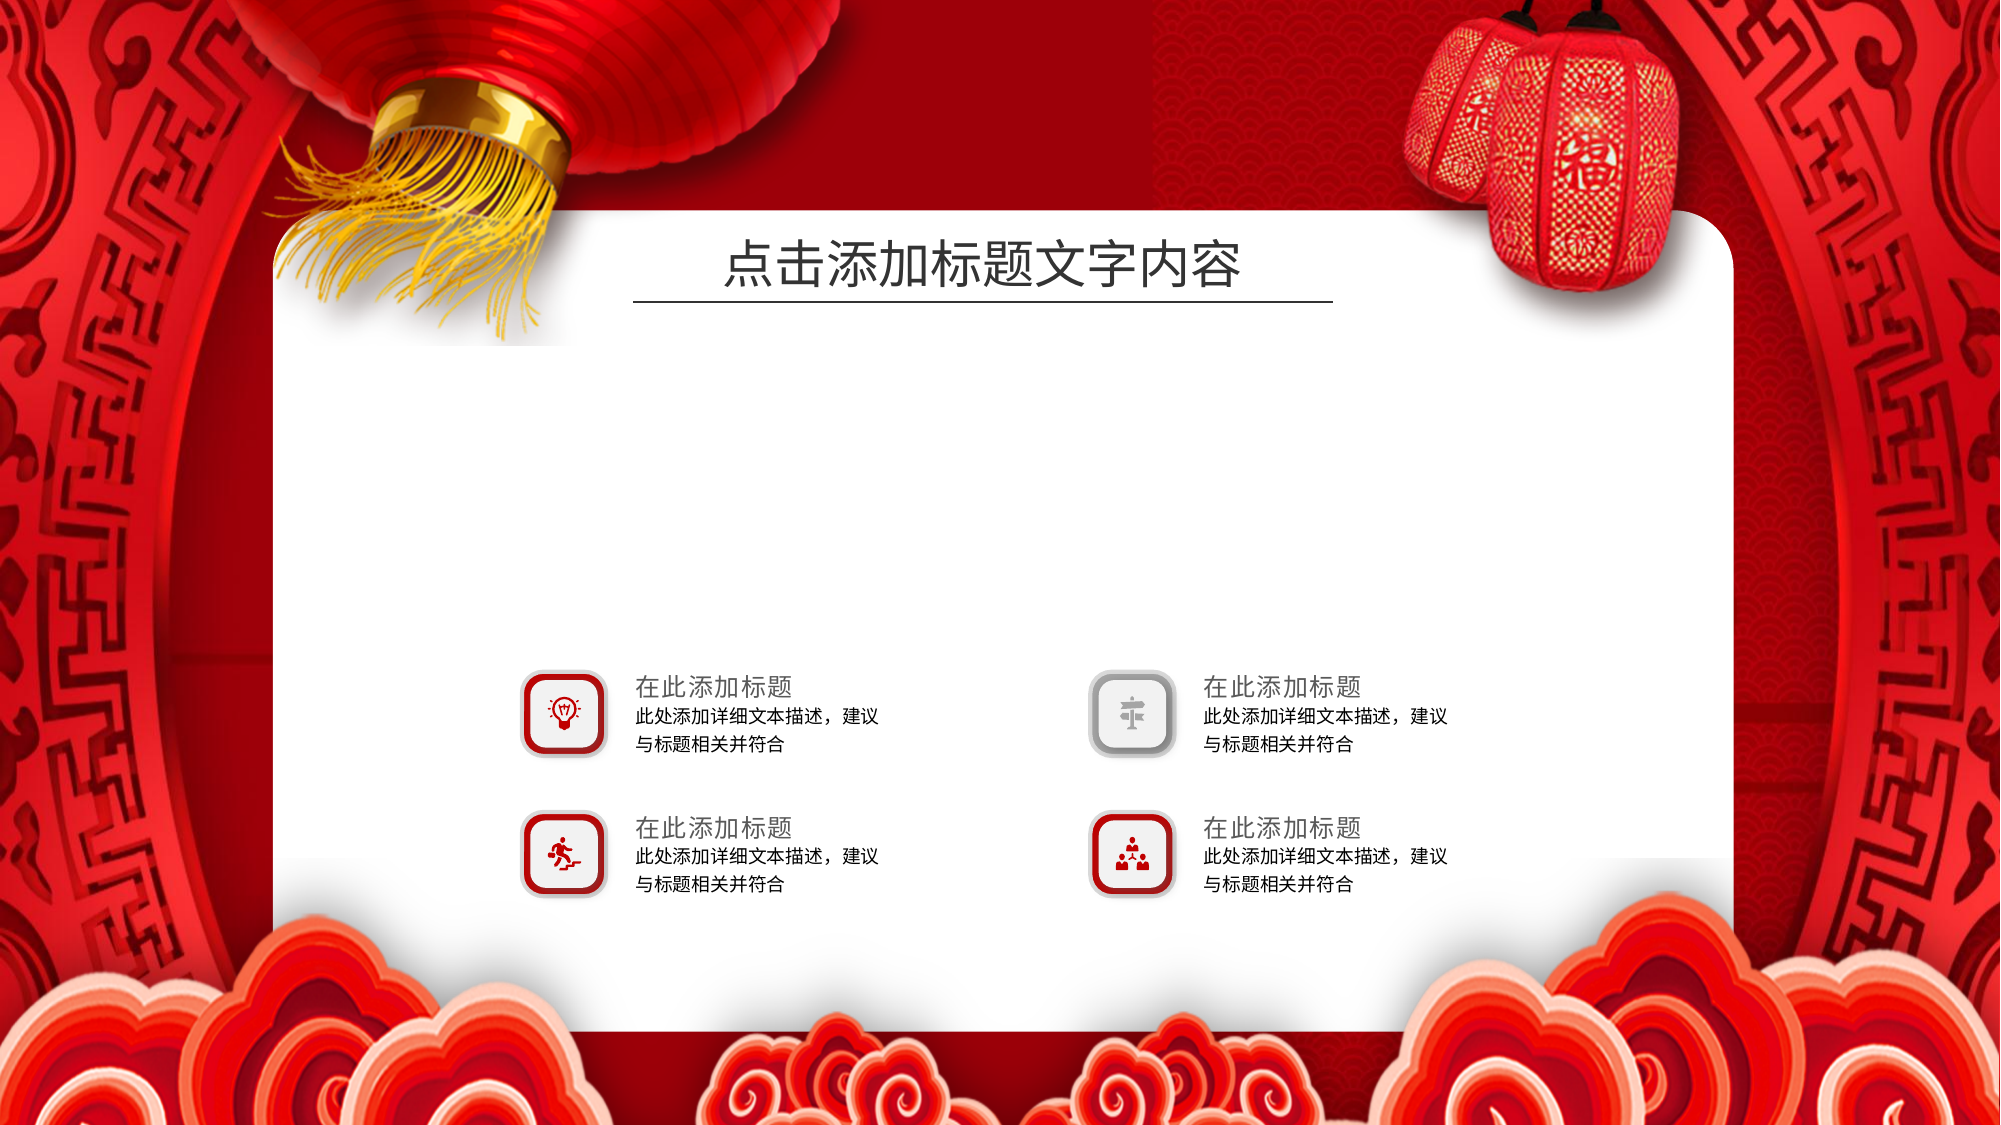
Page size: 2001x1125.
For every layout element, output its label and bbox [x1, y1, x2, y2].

text_box [1090, 671, 1175, 756]
text_box [521, 671, 607, 756]
text_box [1119, 696, 1145, 730]
text_box [1188, 804, 1478, 904]
text_box [620, 804, 910, 904]
text_box [547, 836, 582, 871]
text_box [1115, 836, 1150, 871]
text_box [1188, 664, 1478, 764]
text_box [620, 664, 910, 764]
text_box [1090, 811, 1175, 897]
text_box [547, 696, 582, 731]
picture [0, 0, 2000, 1125]
text_box [521, 811, 607, 897]
